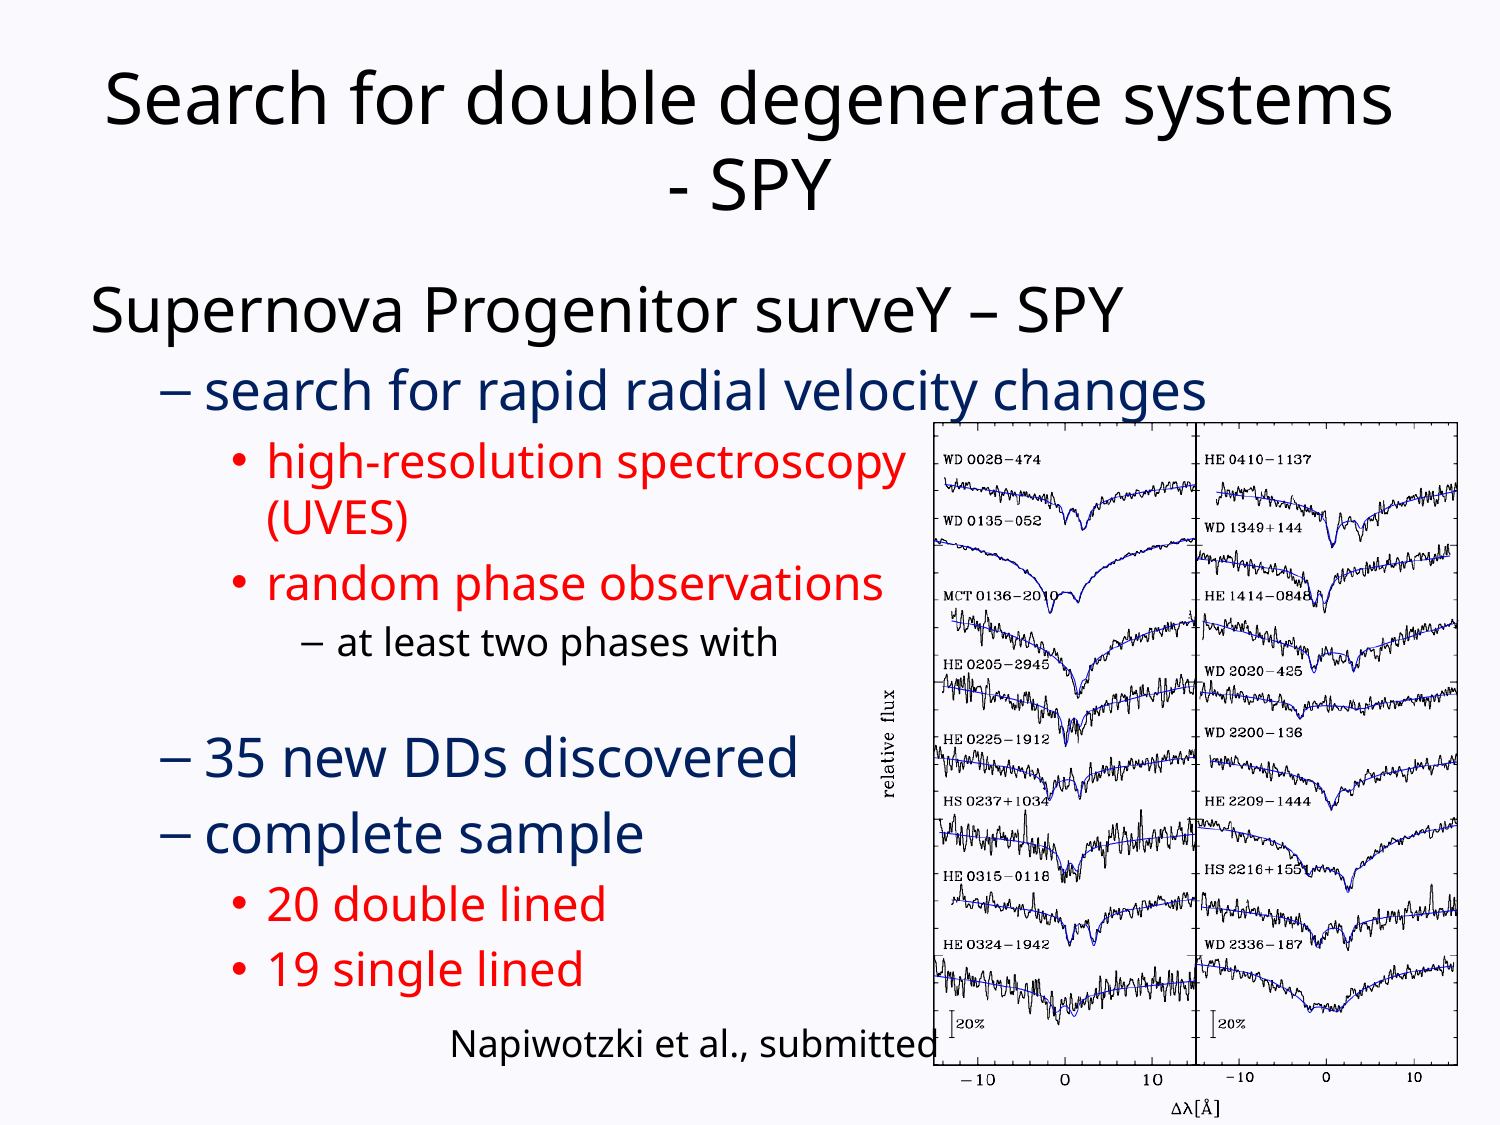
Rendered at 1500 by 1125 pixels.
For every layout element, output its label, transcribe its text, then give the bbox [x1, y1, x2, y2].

title Search for double degenerate systems - SPY [75, 45, 1425, 233]
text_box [439, 402, 1500, 1125]
